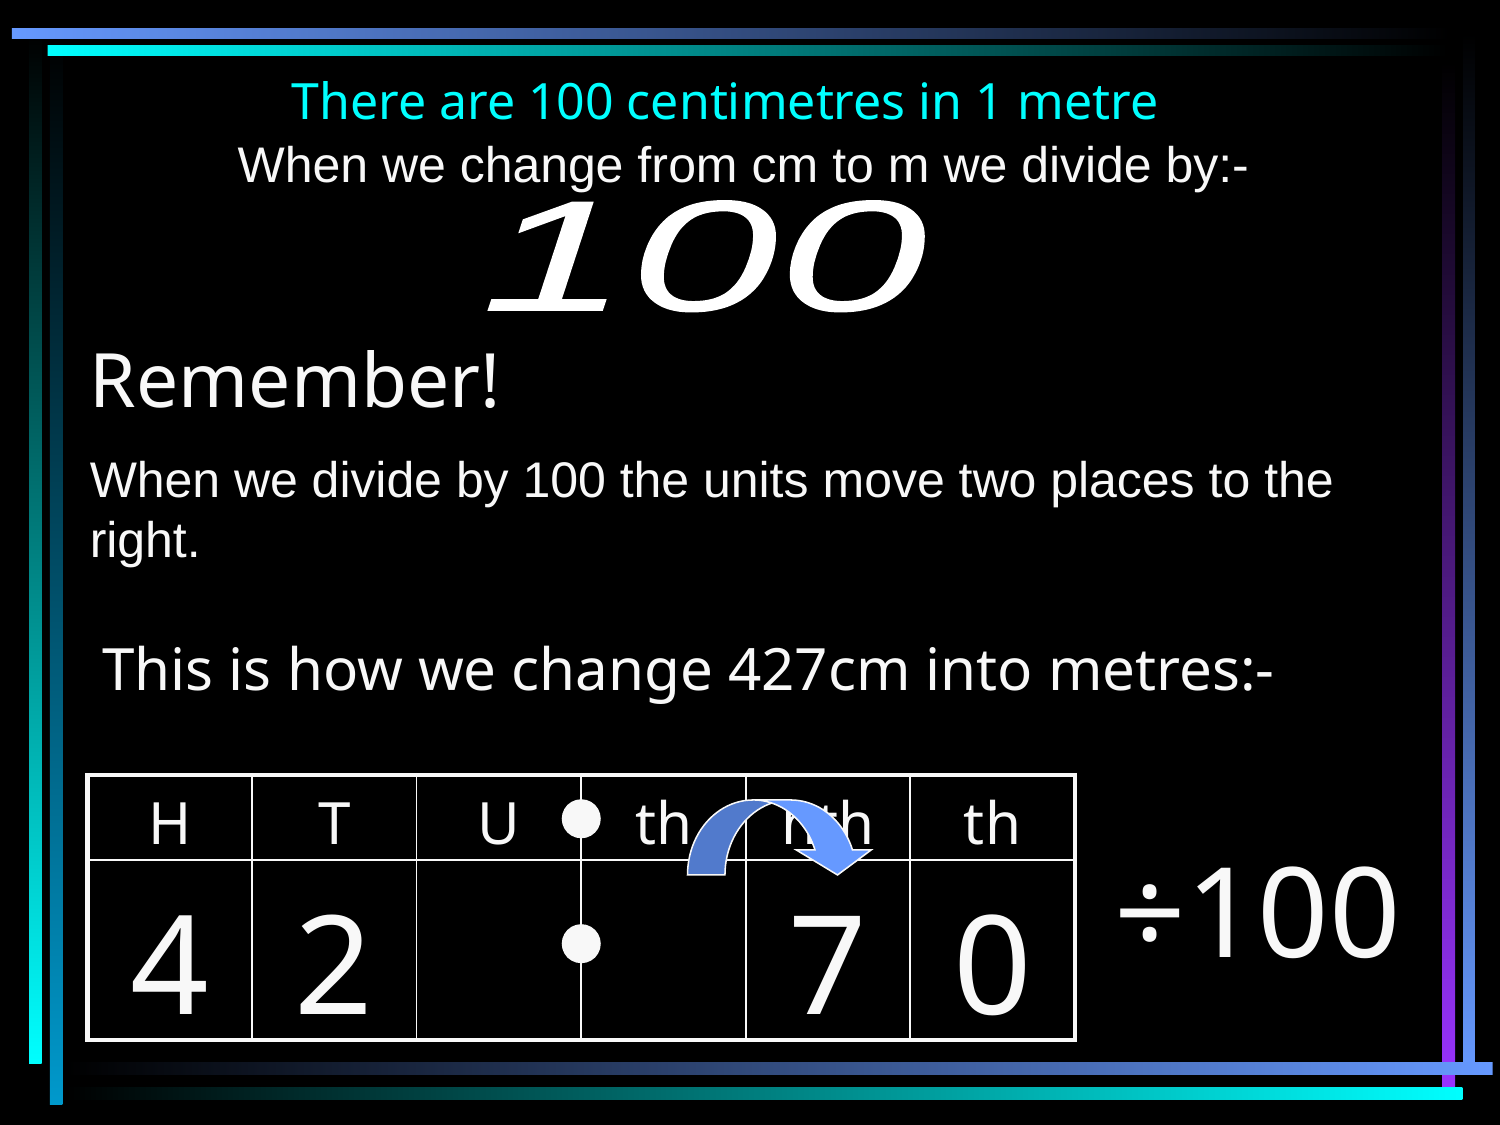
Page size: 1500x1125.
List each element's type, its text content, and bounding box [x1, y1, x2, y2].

text_box [562, 924, 601, 963]
table_cell 7 [747, 861, 909, 1038]
text_box Remember! When we divide by 100 the units move two places to the right. [75, 324, 1400, 575]
text_box When we change from cm to m we divide by:- [87, 124, 1400, 200]
table_header H [90, 777, 251, 859]
text_box There are 100 centimetres in 1 metre [37, 62, 1413, 138]
text_box ÷100 [1100, 824, 1425, 990]
table_header th [582, 777, 745, 859]
table_cell [417, 861, 580, 1038]
table_header th [911, 777, 1073, 859]
text_box This is how we change 427cm into metres:- [87, 624, 1388, 710]
table_header U [417, 777, 580, 859]
table_header hth [747, 777, 909, 859]
text_box [687, 799, 872, 875]
table_header T [253, 777, 416, 859]
table_cell 0 [911, 861, 1073, 1038]
text_box [562, 800, 601, 838]
table_cell [582, 861, 745, 1038]
table_cell 2 [253, 861, 416, 1038]
table_cell 4 [90, 861, 251, 1038]
